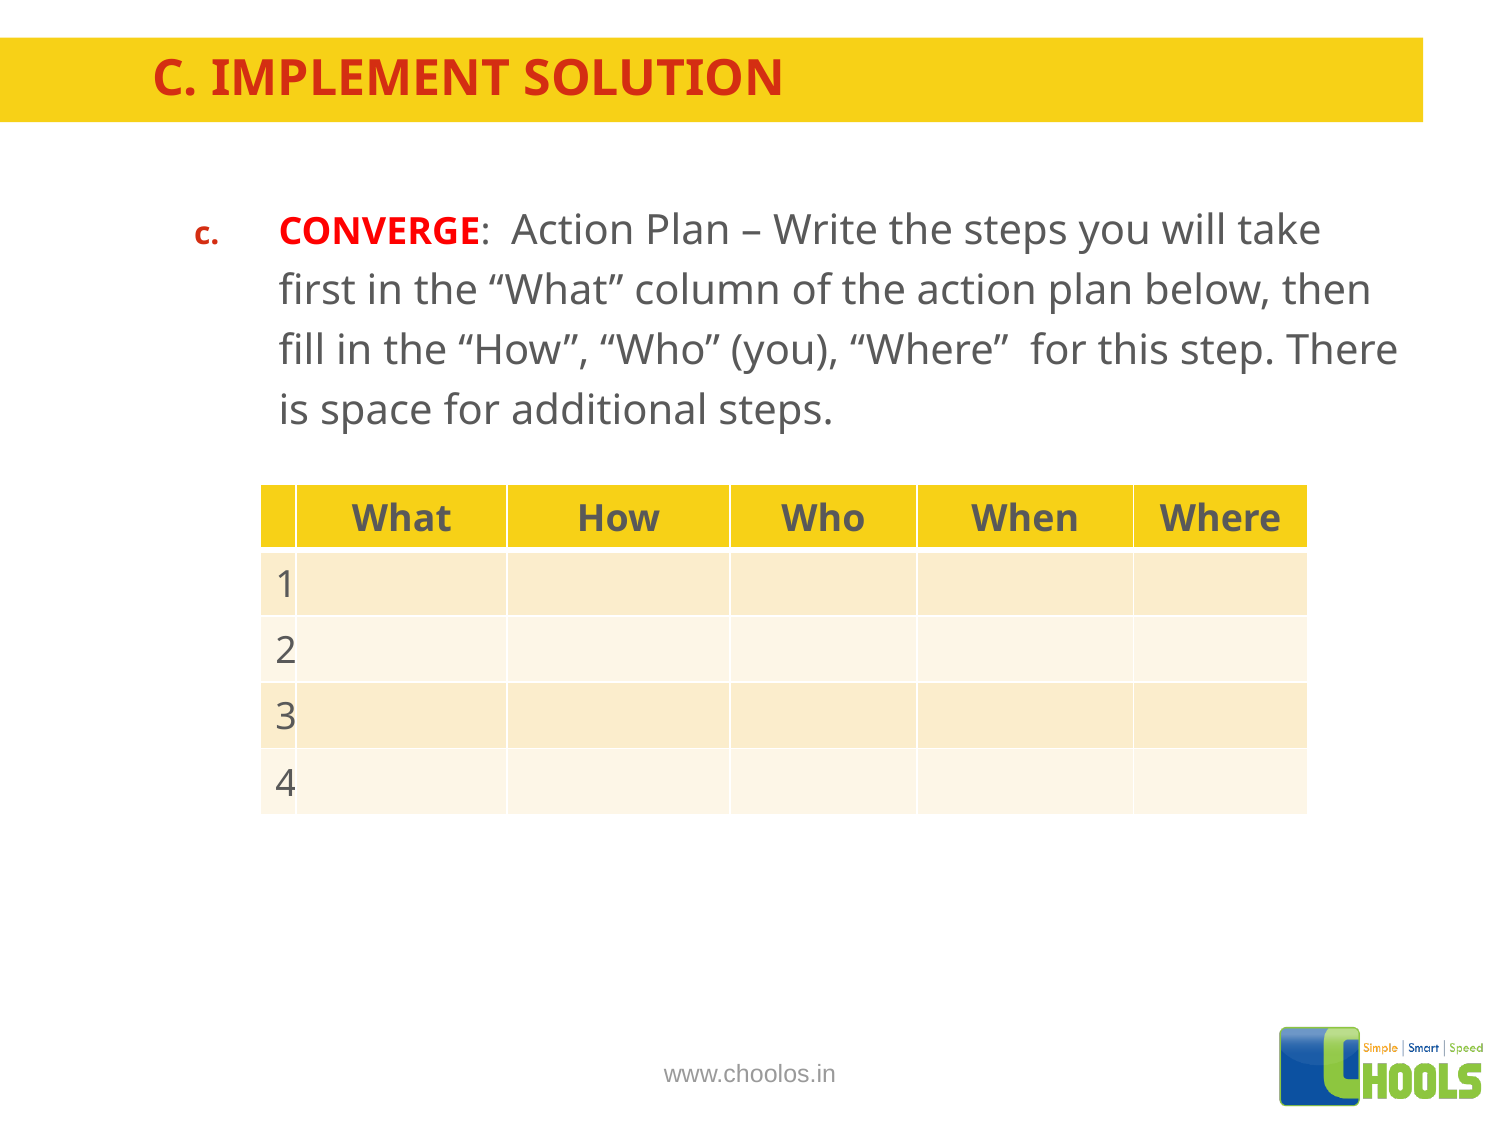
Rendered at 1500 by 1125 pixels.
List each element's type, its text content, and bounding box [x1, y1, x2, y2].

table_cell [918, 553, 1133, 615]
table_cell 4 [261, 749, 295, 814]
table_cell 1 [261, 553, 295, 615]
table_cell [297, 617, 506, 681]
table_header Where [1134, 485, 1307, 547]
table_cell 2 [261, 617, 295, 681]
table_header When [918, 485, 1133, 547]
footer www.choolos.in [496, 1042, 1004, 1103]
table_cell [508, 683, 729, 748]
table_header Who [731, 485, 916, 547]
picture [1260, 1013, 1500, 1125]
table_cell 3 [261, 683, 295, 748]
table_cell [297, 553, 506, 615]
table_cell [1134, 617, 1307, 681]
table_header What [297, 485, 506, 547]
list CONVERGE: Action Plan – Write the steps you will take first in the “What” column of the action plan below, then fill in the “How”, “Who” (you), “Where” for this step. There is space for additional steps. [128, 192, 1402, 529]
table_cell [1134, 749, 1307, 814]
table_header [261, 485, 295, 547]
title C. Implement solution [152, 44, 1426, 233]
table_cell [297, 683, 506, 748]
table_cell [508, 749, 729, 814]
table_cell [731, 683, 916, 748]
table_cell [918, 617, 1133, 681]
table_cell [731, 749, 916, 814]
table_cell [1134, 683, 1307, 748]
table_cell [918, 683, 1133, 748]
table_cell [1134, 553, 1307, 615]
table_cell [297, 749, 506, 814]
table_cell [731, 553, 916, 615]
table_cell [918, 749, 1133, 814]
table_header How [508, 485, 729, 547]
table_cell [731, 617, 916, 681]
table_cell [508, 553, 729, 615]
table_cell [508, 617, 729, 681]
